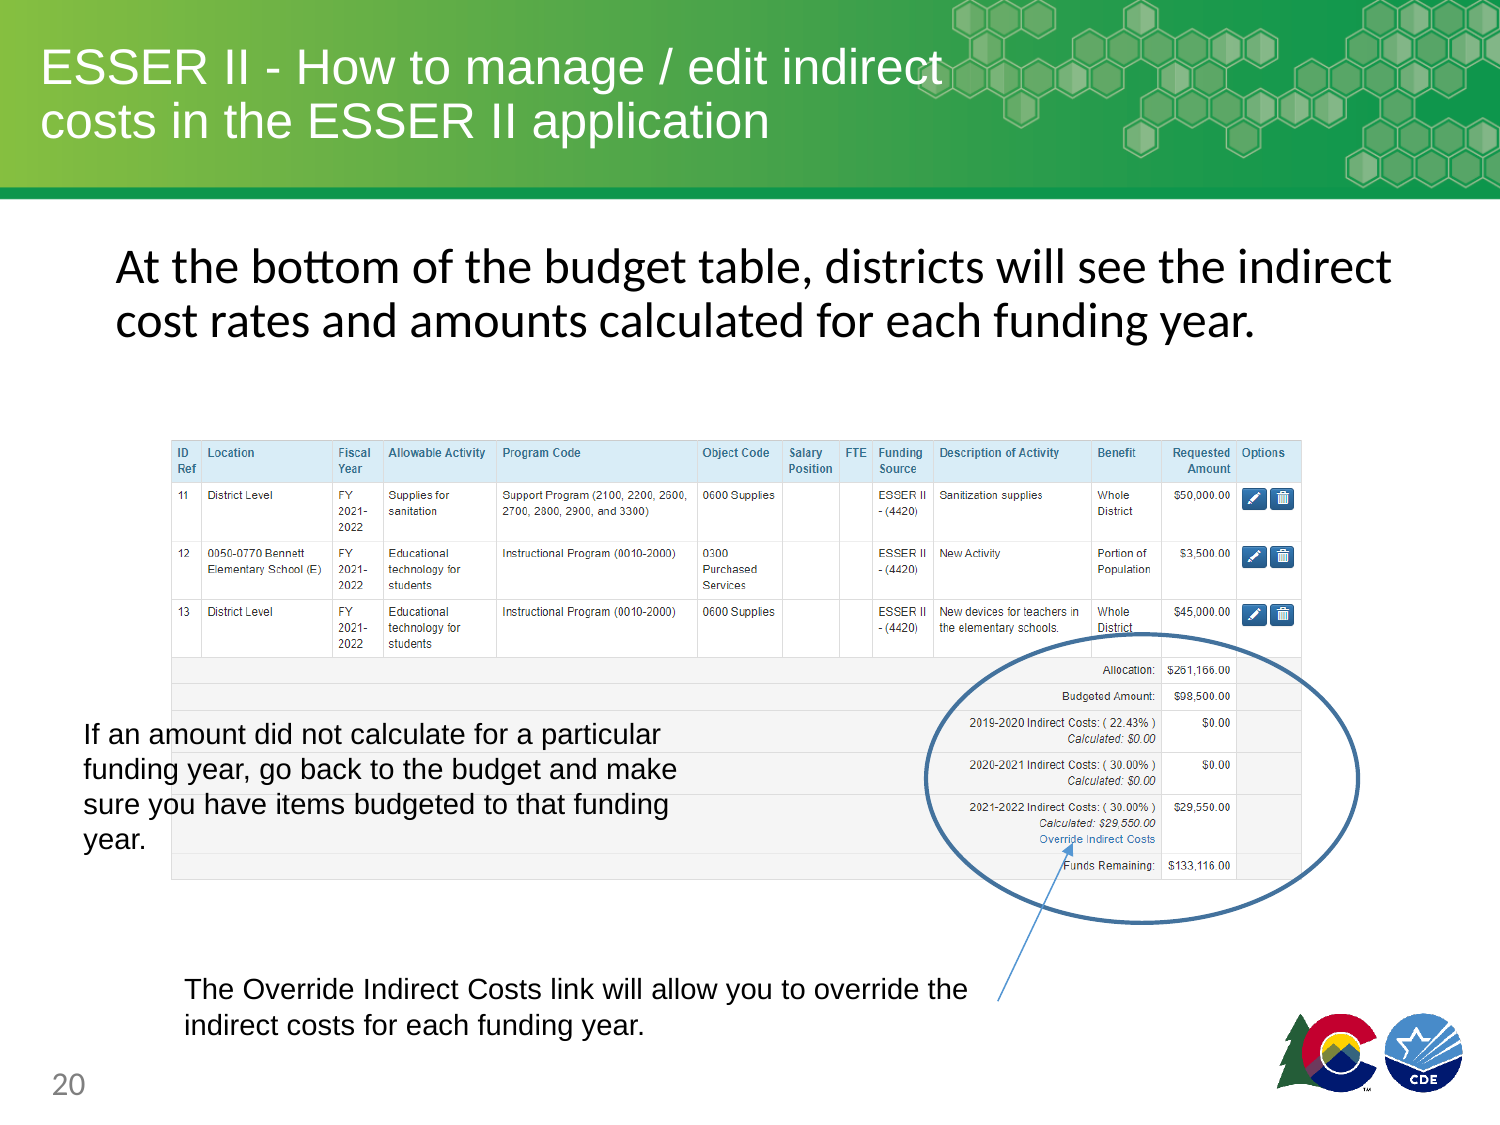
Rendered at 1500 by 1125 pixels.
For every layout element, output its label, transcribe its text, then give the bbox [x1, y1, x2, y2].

picture [0, 0, 1500, 200]
picture [169, 432, 1305, 886]
title ESSER II - How to manage / edit indirect costs in the ESSER II application [40, 41, 1038, 166]
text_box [997, 842, 1074, 1002]
picture [1275, 1012, 1463, 1093]
text_box If an amount did not calculate for a particular funding year, go back to the budget and make sure you have items budgeted to that funding year. [68, 708, 164, 863]
text_box [1079, 895, 1275, 925]
text_box The Override Indirect Costs link will allow you to override the indirect costs for each funding year. [169, 963, 1010, 1049]
list At the bottom of the budget table, districts will see the indirect cost rates and amounts calculated for each funding year. [103, 239, 1397, 1002]
slide_number 20 [36, 1054, 375, 1115]
text_box [1310, 685, 1361, 872]
